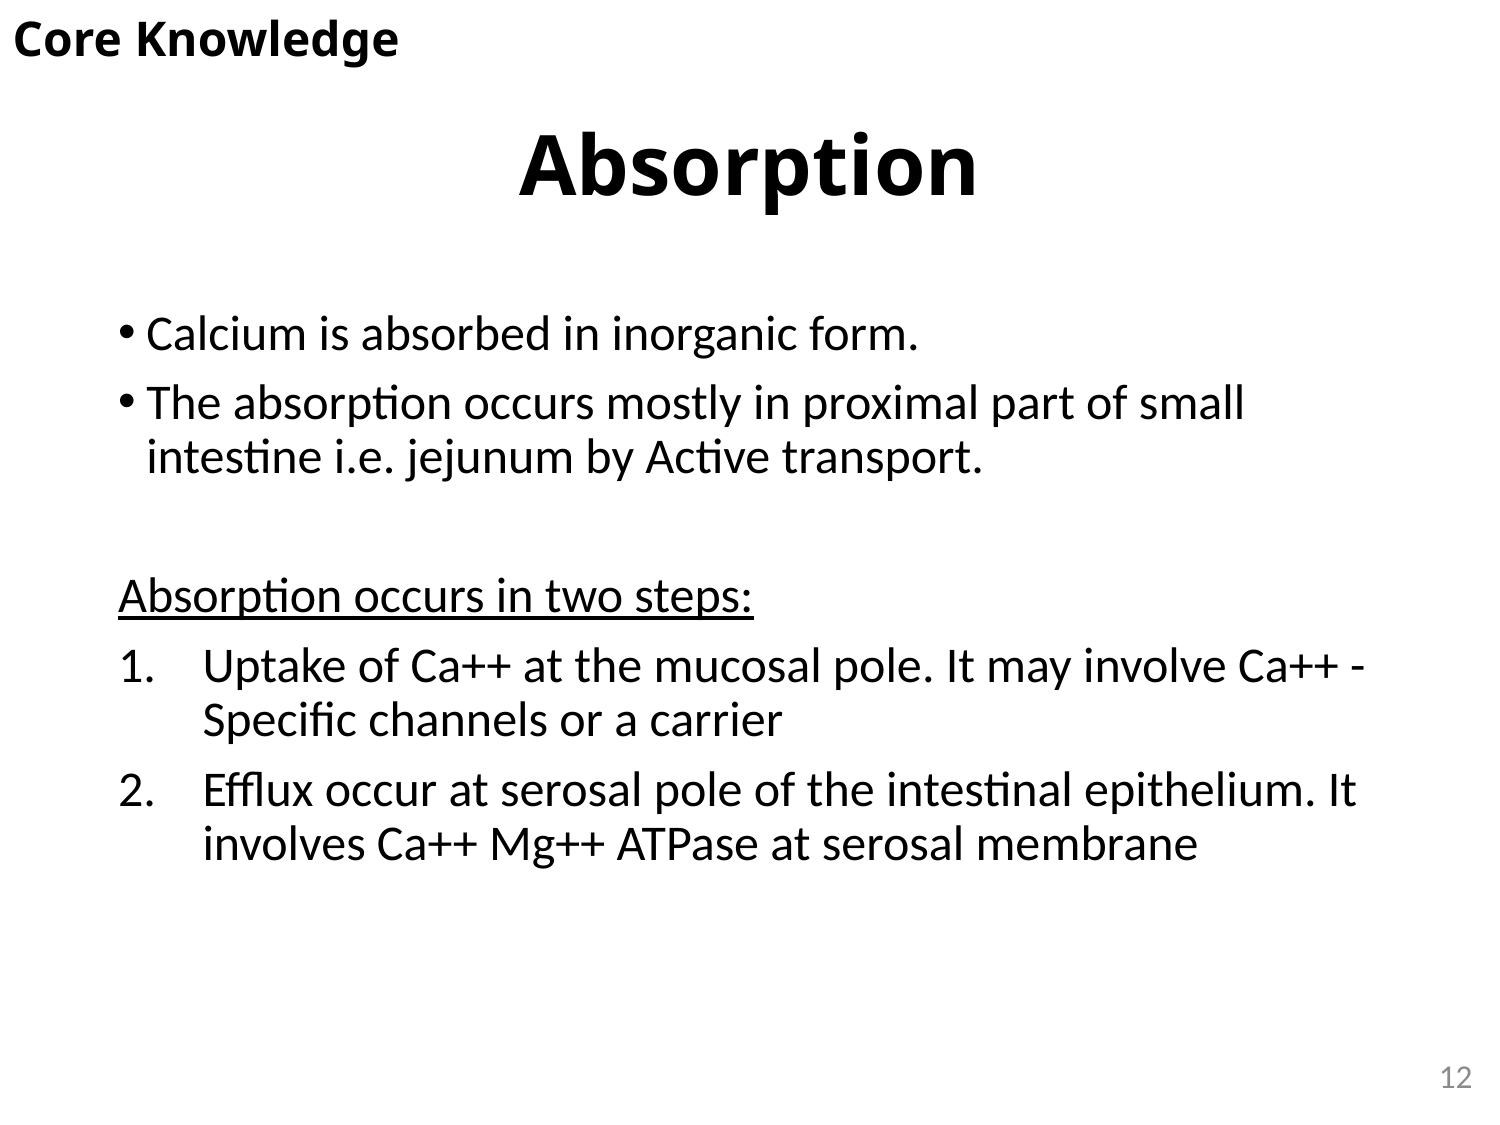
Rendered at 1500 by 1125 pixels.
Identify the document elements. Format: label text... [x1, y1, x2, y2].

text_box Core Knowledge [3, 3, 409, 79]
slide_number 12 [1396, 1025, 1488, 1125]
title Absorption [103, 59, 1397, 278]
list Calcium is absorbed in inorganic form. The absorption occurs mostly in proximal part of small intestine i.e. jejunum by Active transport. Absorption occurs in two steps: Uptake of Ca++ at the mucosal pole. It may involve Ca++ -Specific channels or a carrier Efflux occur at serosal pole of the intestinal epithelium. It involves Ca++ Mg++ ATPase at serosal membrane [103, 299, 1397, 1014]
